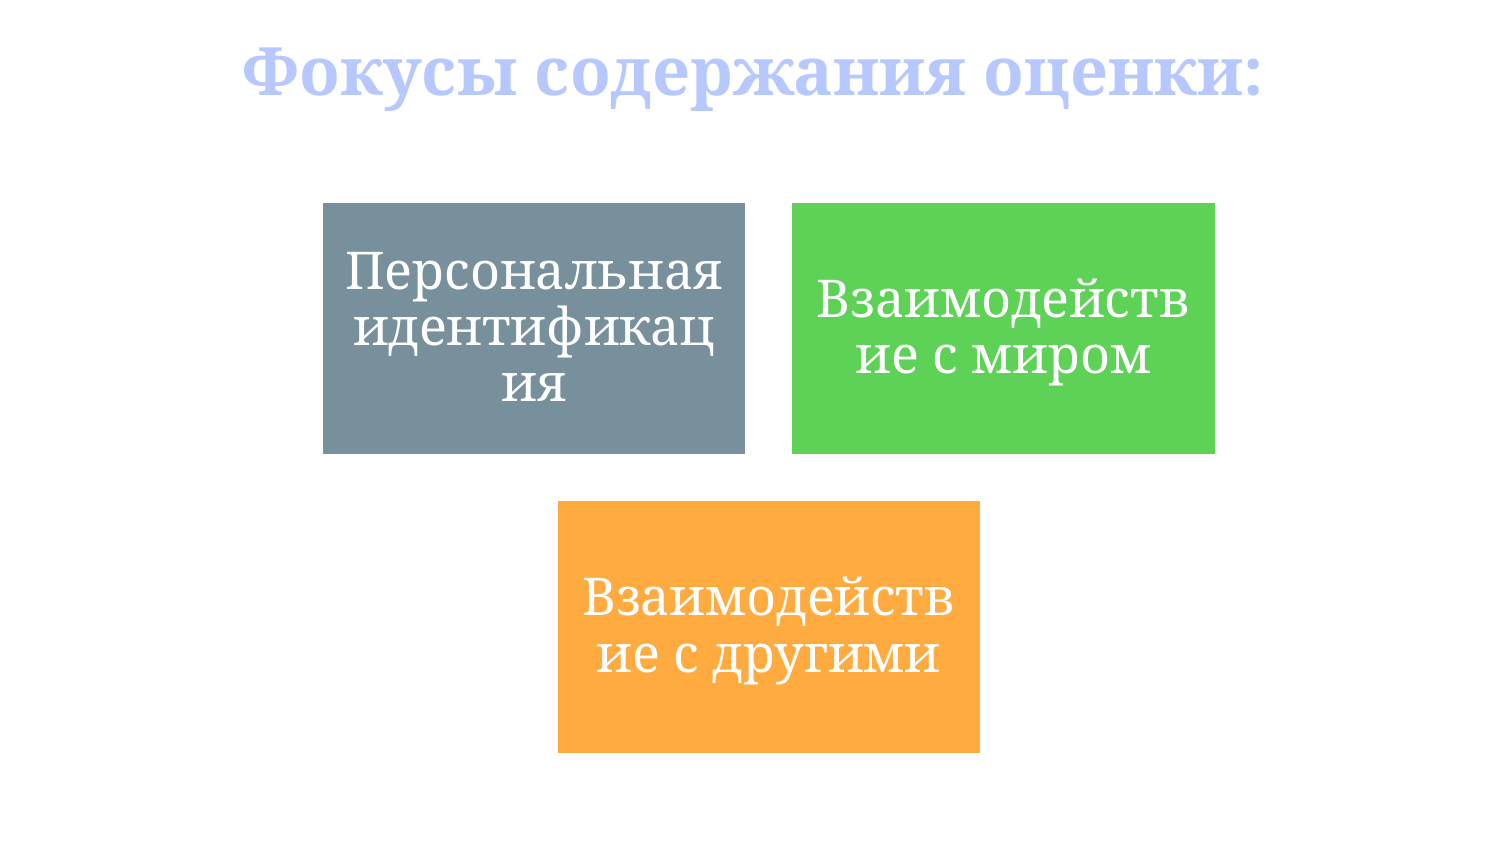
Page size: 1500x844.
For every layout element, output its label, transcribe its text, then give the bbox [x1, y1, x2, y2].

title Фокусы содержания оценки: [54, 0, 1453, 139]
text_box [287, 200, 1251, 756]
